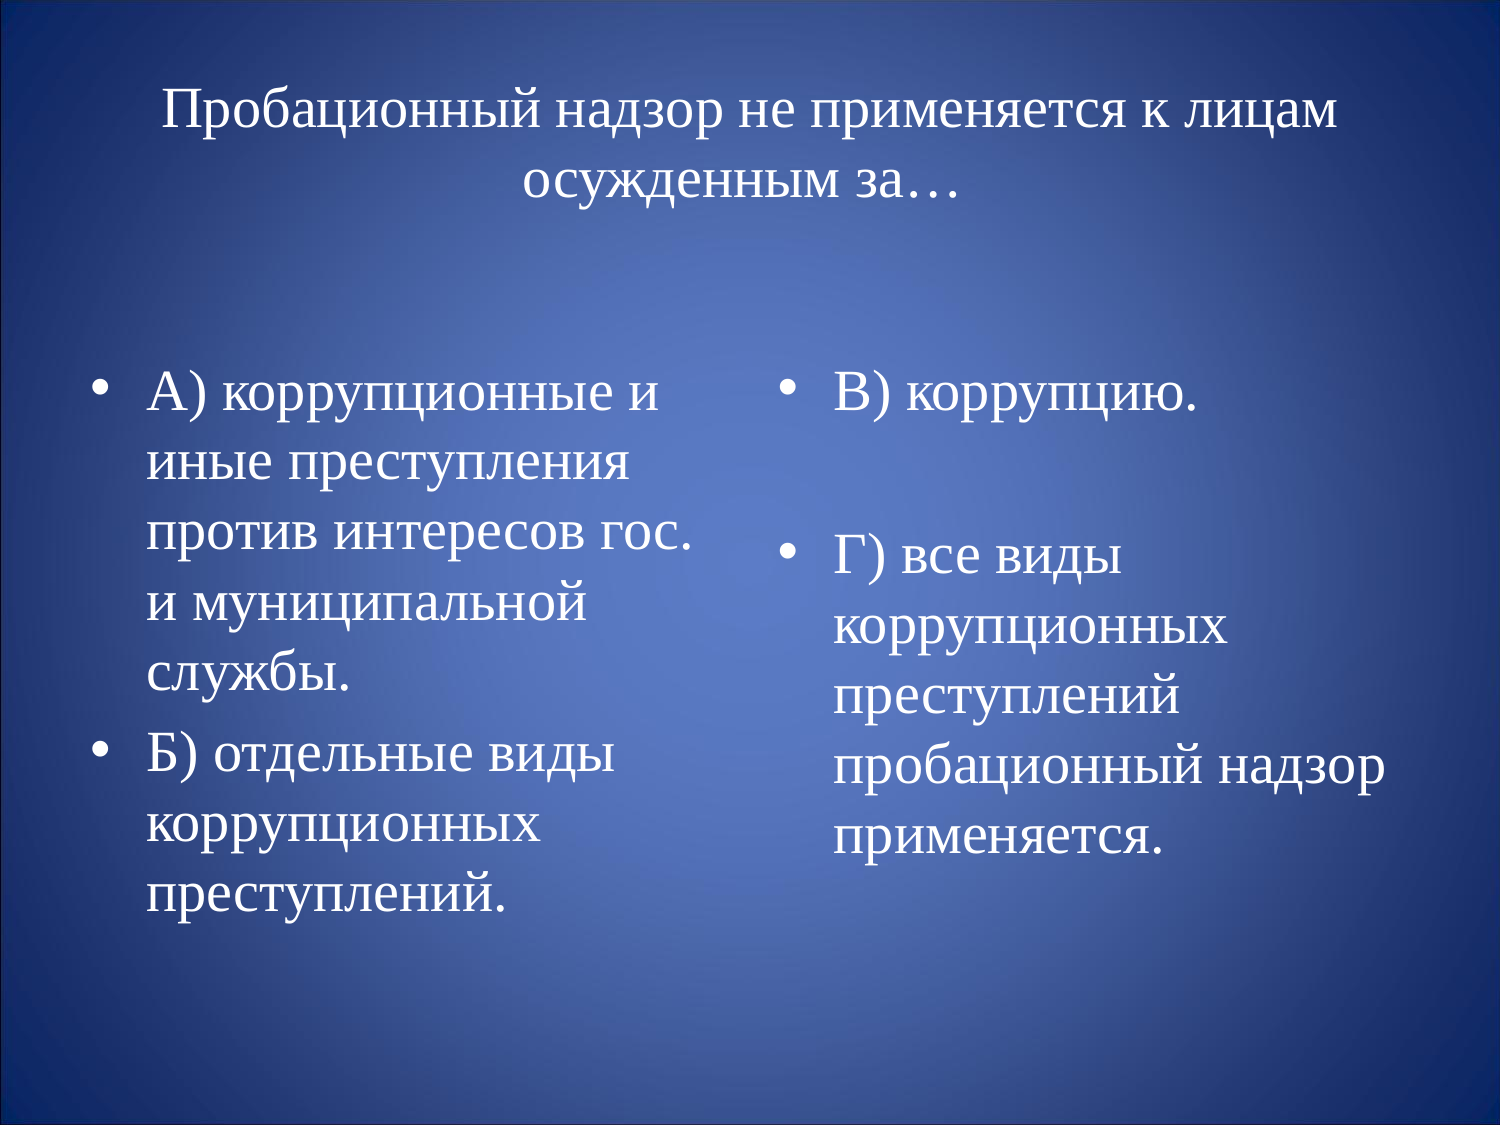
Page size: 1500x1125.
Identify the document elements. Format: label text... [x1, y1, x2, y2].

title Пробационный надзор не применяется к лицам осужденным за… [75, 45, 1425, 233]
list В) коррупцию. Г) все виды коррупционных преступлений пробационный надзор применяется. [762, 262, 1425, 1005]
list А) коррупционные и иные преступления против интересов гос. и муниципальной службы. Б) отдельные виды коррупционных преступлений. [75, 262, 738, 1005]
picture [0, 0, 1500, 1125]
